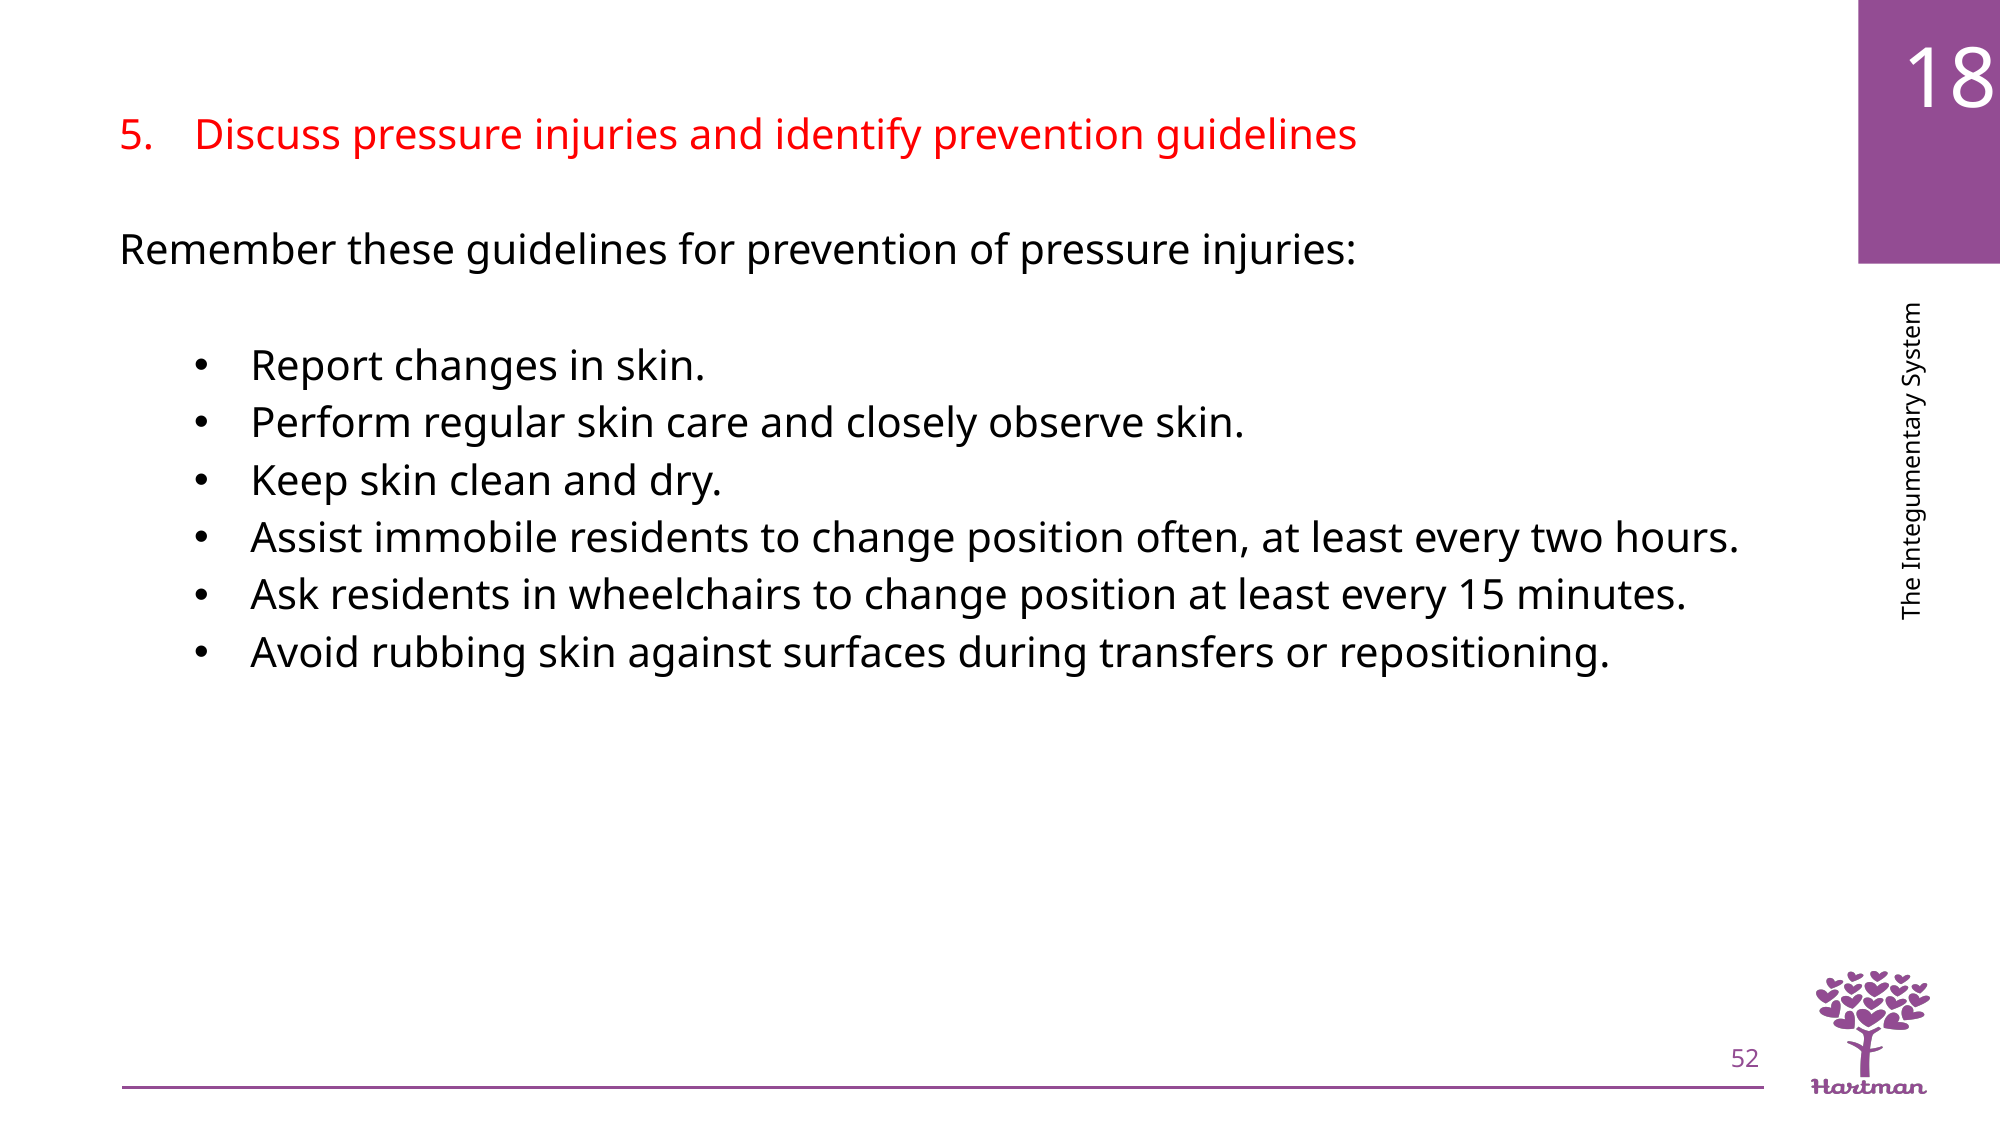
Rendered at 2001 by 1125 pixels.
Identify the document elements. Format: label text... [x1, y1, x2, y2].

list Discuss pressure injuries and identify prevention guidelines Remember these guidelines for prevention of pressure injuries: Report changes in skin. Perform regular skin care and closely observe skin. Keep skin clean and dry. Assist immobile residents to change position often, at least every two hours. Ask residents in wheelchairs to change position at least every 15 minutes. Avoid rubbing skin against surfaces during transfers or repositioning. [104, 106, 1784, 1014]
slide_number 52 [1561, 1030, 1775, 1090]
picture [1811, 971, 1930, 1094]
